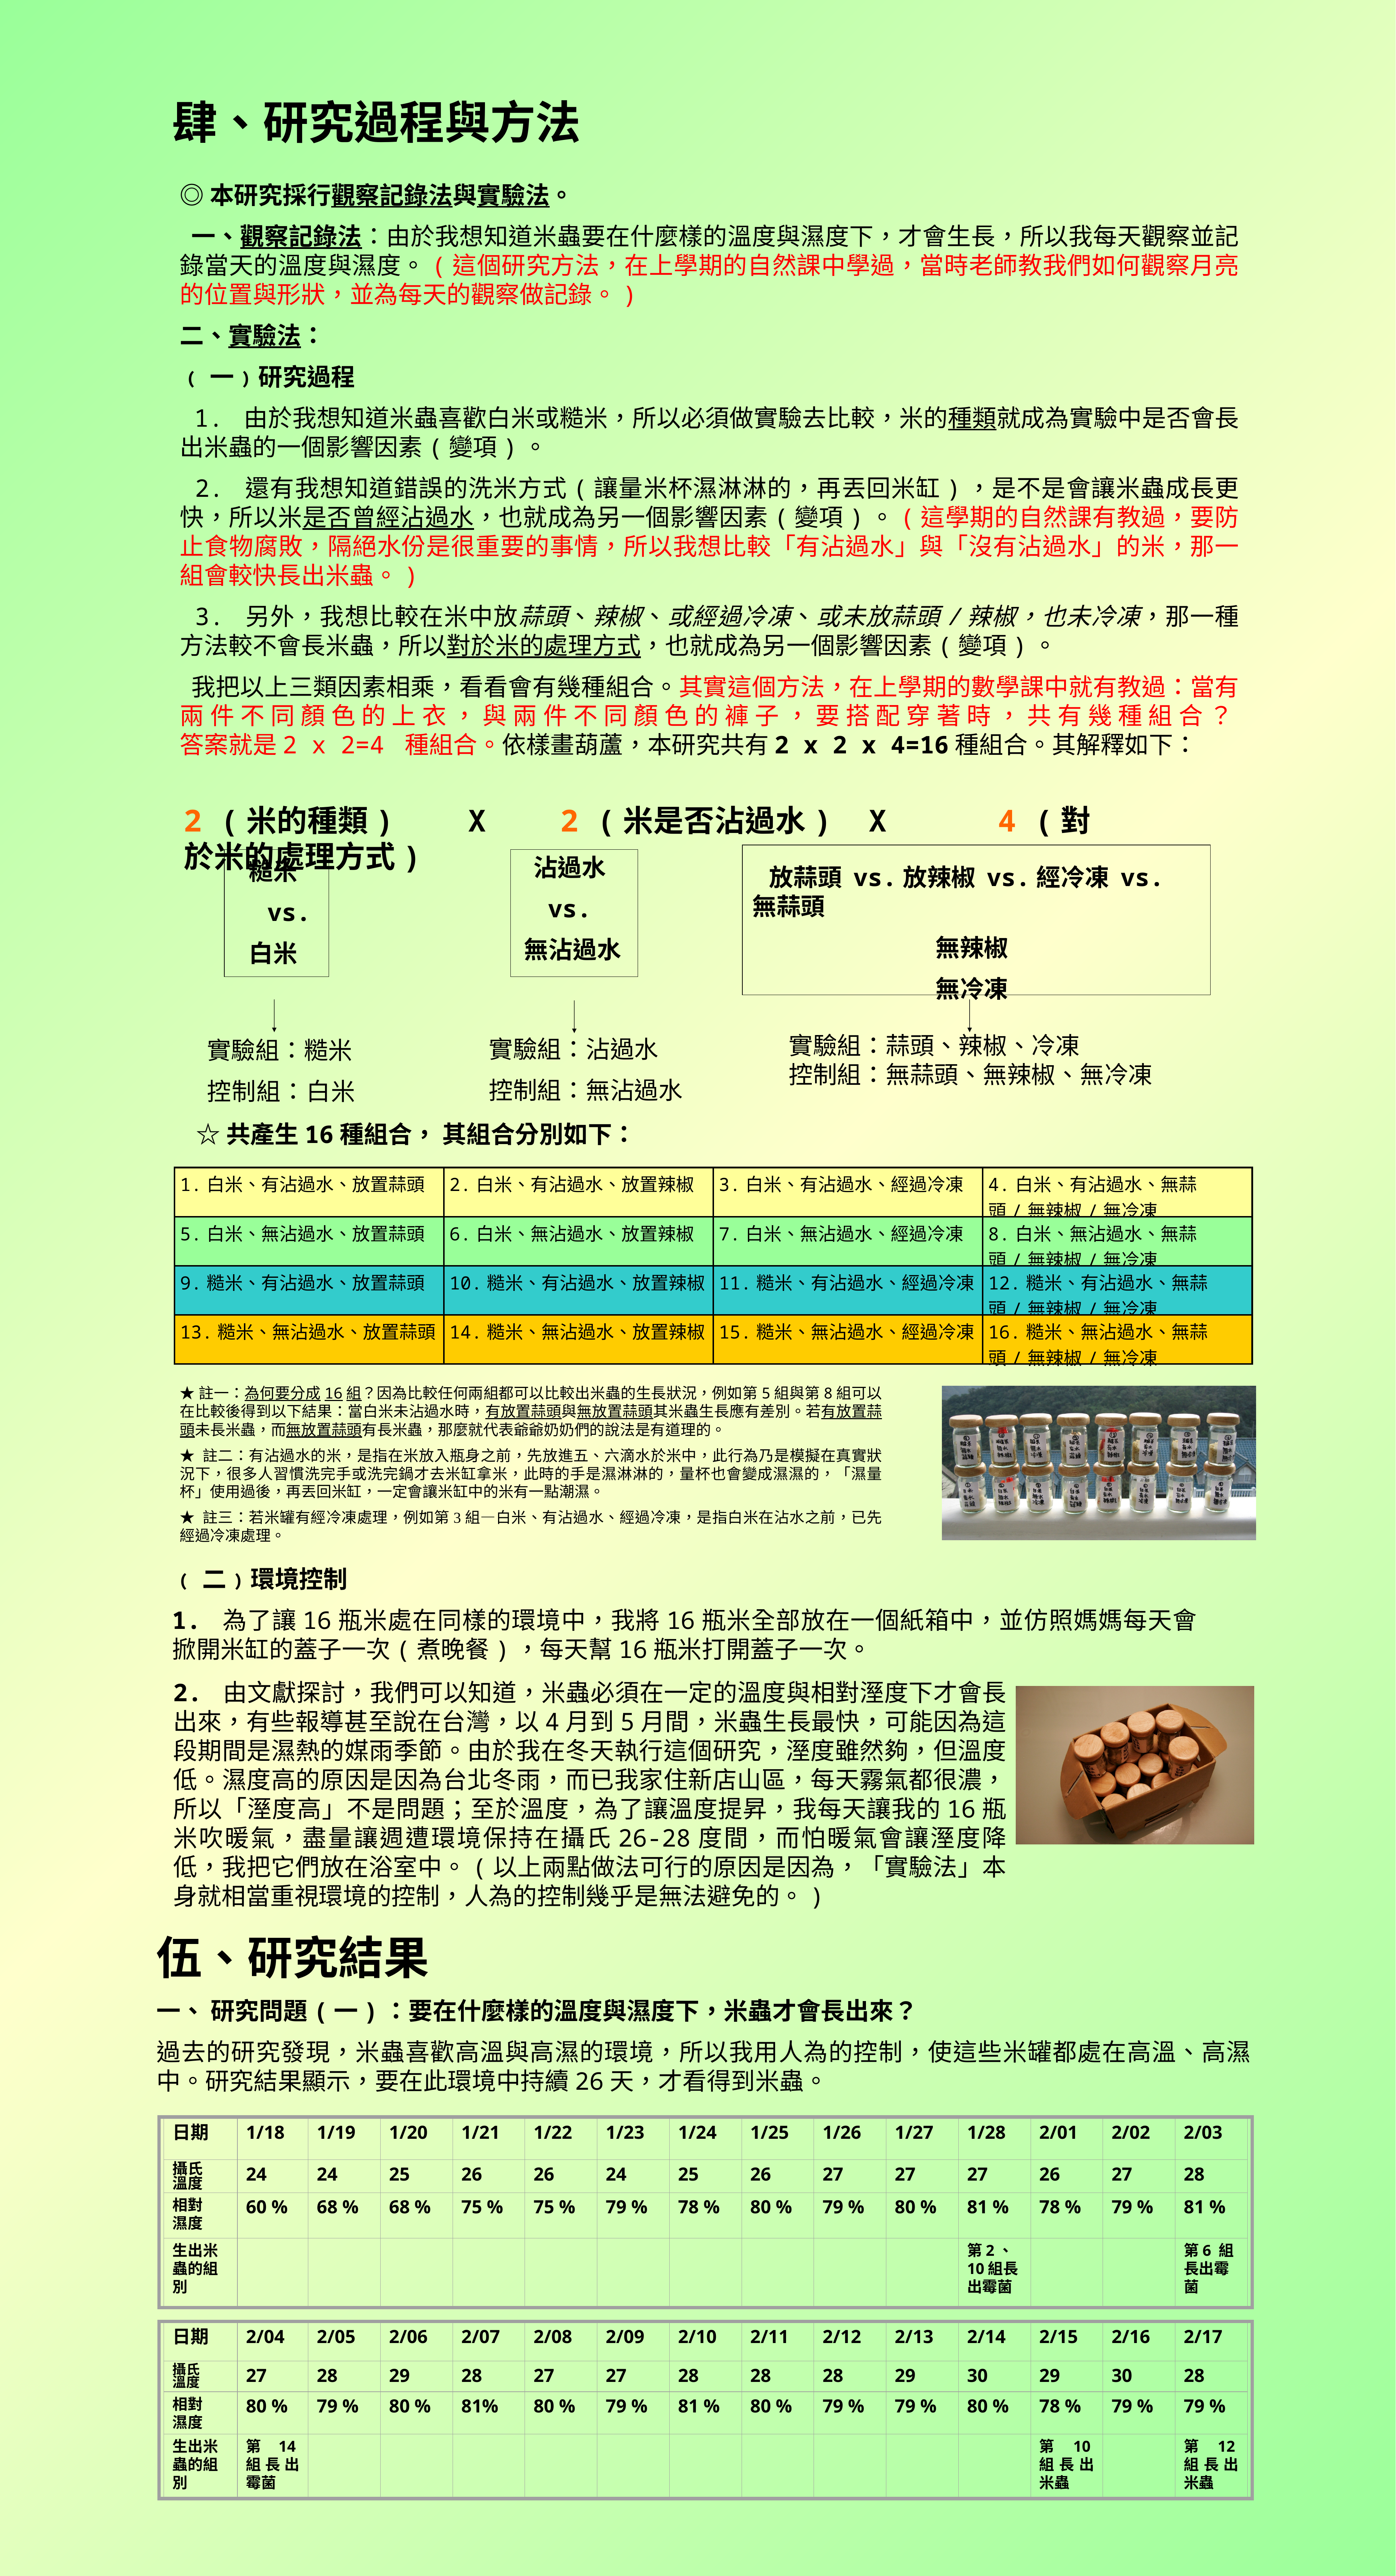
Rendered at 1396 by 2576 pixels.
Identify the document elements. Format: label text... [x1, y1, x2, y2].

table_cell 14.糙米、無沾過水、放置辣椒 [445, 1316, 713, 1363]
table_cell 15.糙米、無沾過水、經過冷凍 [714, 1316, 982, 1363]
table_cell 13.糙米、無沾過水、放置蒜頭 [175, 1316, 443, 1363]
text_box [510, 966, 638, 977]
table_cell 10.糙米、有沾過水、放置辣椒 [445, 1267, 713, 1314]
text_box ◎本研究採行觀察記錄法與實驗法。 一、觀察記錄法：由於我想知道米蟲要在什麼樣的溫度與濕度下，才會生長，所以我每天觀察並記錄當天的溫度與濕度。(這個研究方法，在上學期的自然課中學過，當時老師教我們如何觀察月亮的位置與形狀，並為每天的觀察做記錄。) 二、實驗法： ﹙一﹚研究過程 1. 由於我想知道米蟲喜歡白米或糙米，所以必須做實驗去比較，米的種類就成為實驗中是否會長出米蟲的一個影響因素(變項)。 2. 還有我想知道錯誤的洗米方式(讓量米杯濕淋淋的，再丟回米缸)，是不是會讓米蟲成長更快，所以米是否曾經沾過水，也就成為另一個影響因素(變項)。(這學期的自然課有教過，要防止食物腐敗，隔絕水份是很重要的事情，所以我想比較「有沾過水」與「沒有沾過水」的米，那一組會較快長出米蟲。) 3. 另外，我想比較在米中放蒜頭、辣椒、或經過冷凍、或未放蒜頭/辣椒，也未冷凍，那一種方法較不會長米蟲，所以對於米的處理方式，也就成為另一個影響因素(變項)。 我把以上三類因素相乘，看看會有幾種組合。其實這個方法，在上學期的數學課中就有教過：當有兩件不同顏色的上衣，與兩件不同顏色的褲子，要搭配穿著時，共有幾種組合？ 答案就是2 x 2=4 種組合。依樣畫葫蘆，本研究共有2 x 2 x 4=16種組合。其解釋如下： [174, 177, 1245, 761]
text_box ★註一：為何要分成16組？因為比較任何兩組都可以比較出米蟲的生長狀況，例如第5組與第8組可以在比較後得到以下結果：當白米未沾過水時，有放置蒜頭與無放置蒜頭其米蟲生長應有差別。若有放置蒜頭未長米蟲，而無放置蒜頭有長米蟲，那麼就代表爺爺奶奶們的說法是有道理的。 ★ 註二：有沾過水的米，是指在米放入瓶身之前，先放進五、六滴水於米中，此行為乃是模擬在真實狀況下，很多人習慣洗完手或洗完鍋才去米缸拿米，此時的手是濕淋淋的，量杯也會變成濕濕的，「濕量杯」使用過後，再丟回米缸，一定會讓米缸中的米有一點潮濕。 ★ 註三：若米罐有經冷凍處理，例如第3組—白米、有沾過水、經過冷凍，是指白米在沾水之前，已先經過冷凍處理。 [174, 1381, 888, 1547]
text_box 2 (米的種類) X 2 (米是否沾過水) X 4 (對於米的處理方式) [178, 798, 1096, 877]
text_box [159, 2117, 1253, 2308]
table_cell 7.白米、無沾過水、經過冷凍 [714, 1225, 982, 1265]
table_cell 5.白米、無沾過水、放置蒜頭 [175, 1217, 443, 1265]
picture [942, 1386, 1256, 1540]
table_header 3.白米、有沾過水、經過冷凍 [714, 1168, 982, 1216]
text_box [159, 2321, 1253, 2499]
text_box 實驗組：蒜頭、辣椒、冷凍 控制組：無蒜頭、無辣椒、無冷凍 [783, 1027, 1192, 1091]
text_box 伍、研究結果 一、 研究問題(一)：要在什麼樣的溫度與濕度下，米蟲才會長出來？ 過去的研究發現，米蟲喜歡高溫與高濕的環境，所以我用人為的控制，使這些米罐都處在高溫、高濕中。研究結果顯示，要在此環境中持續26天，才看得到米蟲。 [151, 1926, 1256, 2098]
text_box ☆共產生16種組合， 其組合分別如下： [190, 1116, 650, 1151]
table_cell 7.白米、無沾過水、經過冷凍 [714, 1217, 982, 1225]
text_box 沾過水 vs. 無沾過水 [492, 849, 647, 966]
text_box 2. 由文獻探討，我們可以知道，米蟲必須在一定的溫度與相對溼度下才會長出來，有些報導甚至說在台灣，以4月到5月間，米蟲生長最快，可能因為這段期間是濕熱的媒雨季節。由於我在冬天執行這個研究，溼度雖然夠，但溫度低。濕度高的原因是因為台北冬雨，而已我家住新店山區，每天霧氣都很濃，所以「溼度高」不是問題；至於溫度，為了讓溫度提昇，我每天讓我的16瓶米吹暖氣，盡量讓週遭環境保持在攝氏26-28度間，而怕暖氣會讓溼度降低，我把它們放在浴室中。(以上兩點做法可行的原因是因為，「實驗法」本身就相當重視環境的控制，人為的控制幾乎是無法避免的。) [168, 1674, 1012, 1913]
text_box [272, 999, 277, 1032]
text_box 放蒜頭 vs.放辣椒 vs.經冷凍 vs.無蒜頭 無辣椒 無冷凍 [747, 859, 1197, 1005]
text_box [572, 1000, 577, 1033]
text_box [967, 999, 972, 1033]
text_box [224, 849, 329, 977]
text_box 實驗組：糙米 控制組：白米 [201, 1032, 361, 1108]
table_cell 6.白米、無沾過水、放置辣椒 [445, 1217, 713, 1265]
text_box 肆、研究過程與方法 [167, 90, 639, 151]
table_cell 9.糙米、有沾過水、放置蒜頭 [175, 1267, 443, 1314]
table_header 2.白米、有沾過水、放置辣椒 [445, 1168, 713, 1216]
text_box 實驗組：沾過水 控制組：無沾過水 [483, 1031, 702, 1107]
text_box 糙米 vs. 白米 [210, 853, 324, 970]
picture [1015, 1686, 1255, 1845]
table_cell 16.糙米、無沾過水、無蒜頭/無辣椒/無冷凍 [983, 1316, 1251, 1363]
table_header 1.白米、有沾過水、放置蒜頭 [175, 1168, 443, 1216]
text_box [742, 845, 1211, 995]
table_cell 8.白米、無沾過水、無蒜頭/無辣椒/無冷凍 [983, 1225, 1251, 1265]
table_cell 12.糙米、有沾過水、無蒜頭/無辣椒/無冷凍 [983, 1267, 1251, 1314]
table_header 4.白米、有沾過水、無蒜頭/無辣椒/無冷凍 [983, 1168, 1251, 1216]
table_cell 11.糙米、有沾過水、經過冷凍 [714, 1267, 982, 1314]
table_cell 8.白米、無沾過水、無蒜頭/無辣椒/無冷凍 [983, 1217, 1251, 1225]
text_box ﹙二﹚環境控制 1. 為了讓16瓶米處在同樣的環境中，我將16瓶米全部放在一個紙箱中，並仿照媽媽每天會掀開米缸的蓋子一次(煮晚餐)，每天幫16瓶米打開蓋子一次。 [167, 1561, 1203, 1666]
